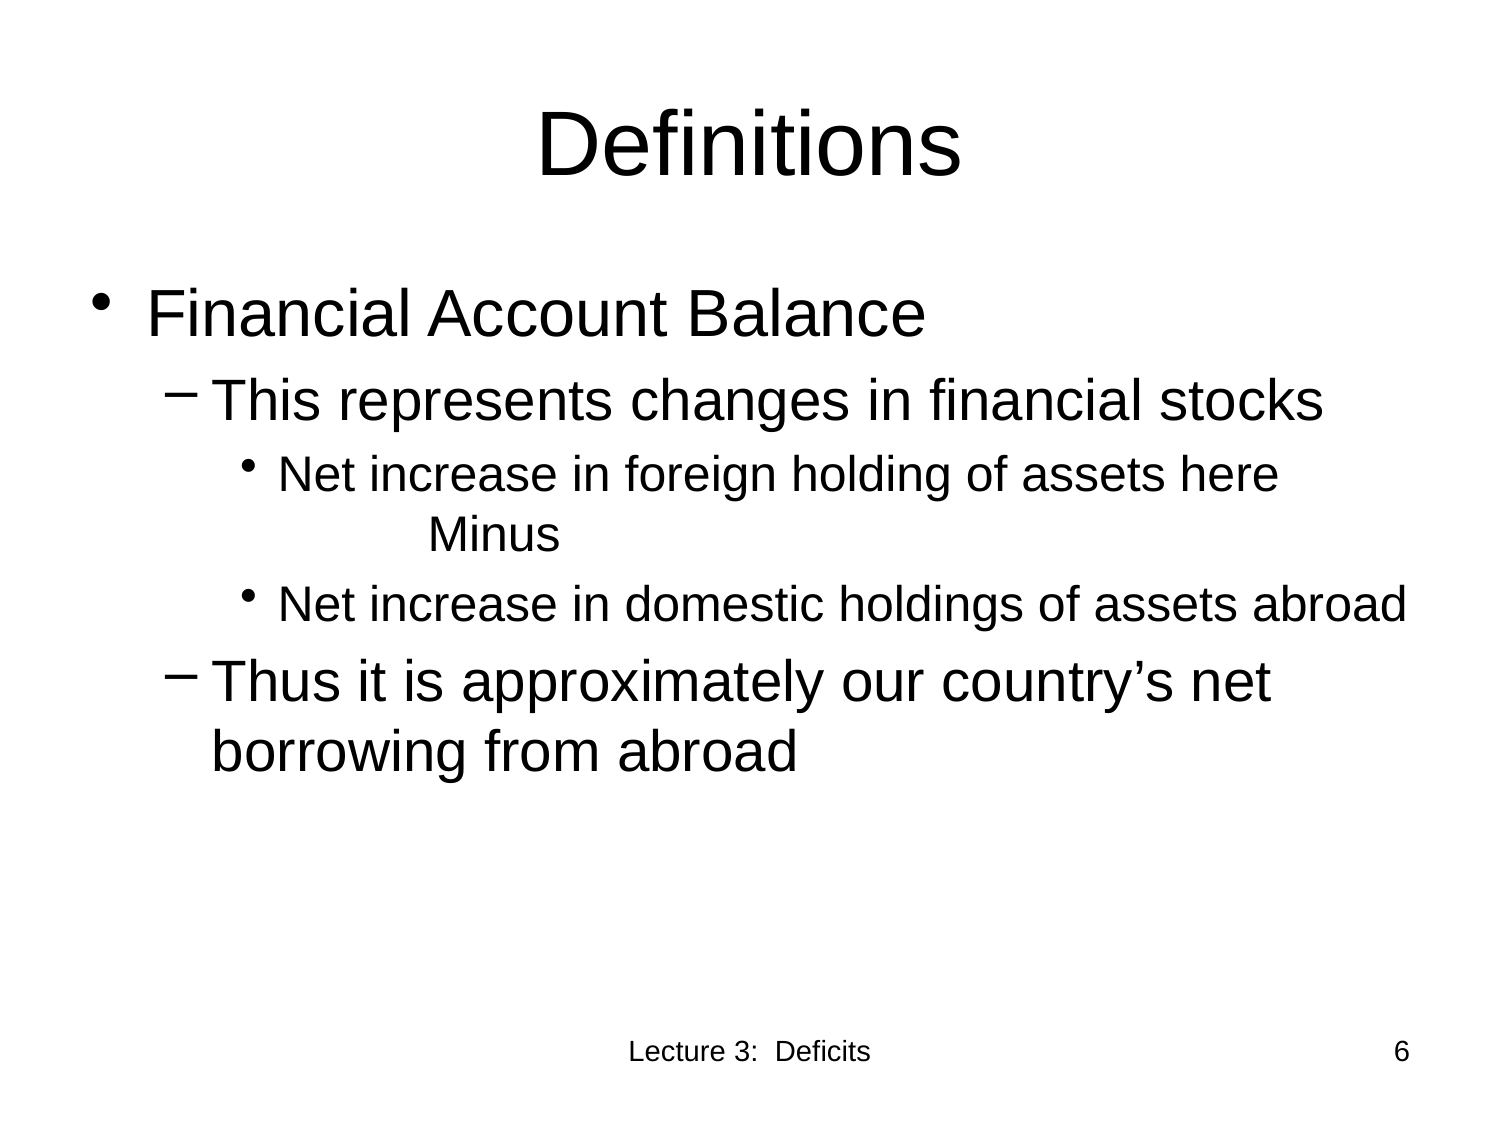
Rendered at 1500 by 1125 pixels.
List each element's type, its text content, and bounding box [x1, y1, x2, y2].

slide_number 6 [1074, 1024, 1426, 1103]
title Definitions [74, 44, 1426, 233]
list Financial Account Balance This represents changes in financial stocks Net increase in foreign holding of assets here Minus Net increase in domestic holdings of assets abroad Thus it is approximately our country’s net borrowing from abroad [74, 262, 1426, 1006]
footer Lecture 3: Deficits [512, 1024, 988, 1103]
